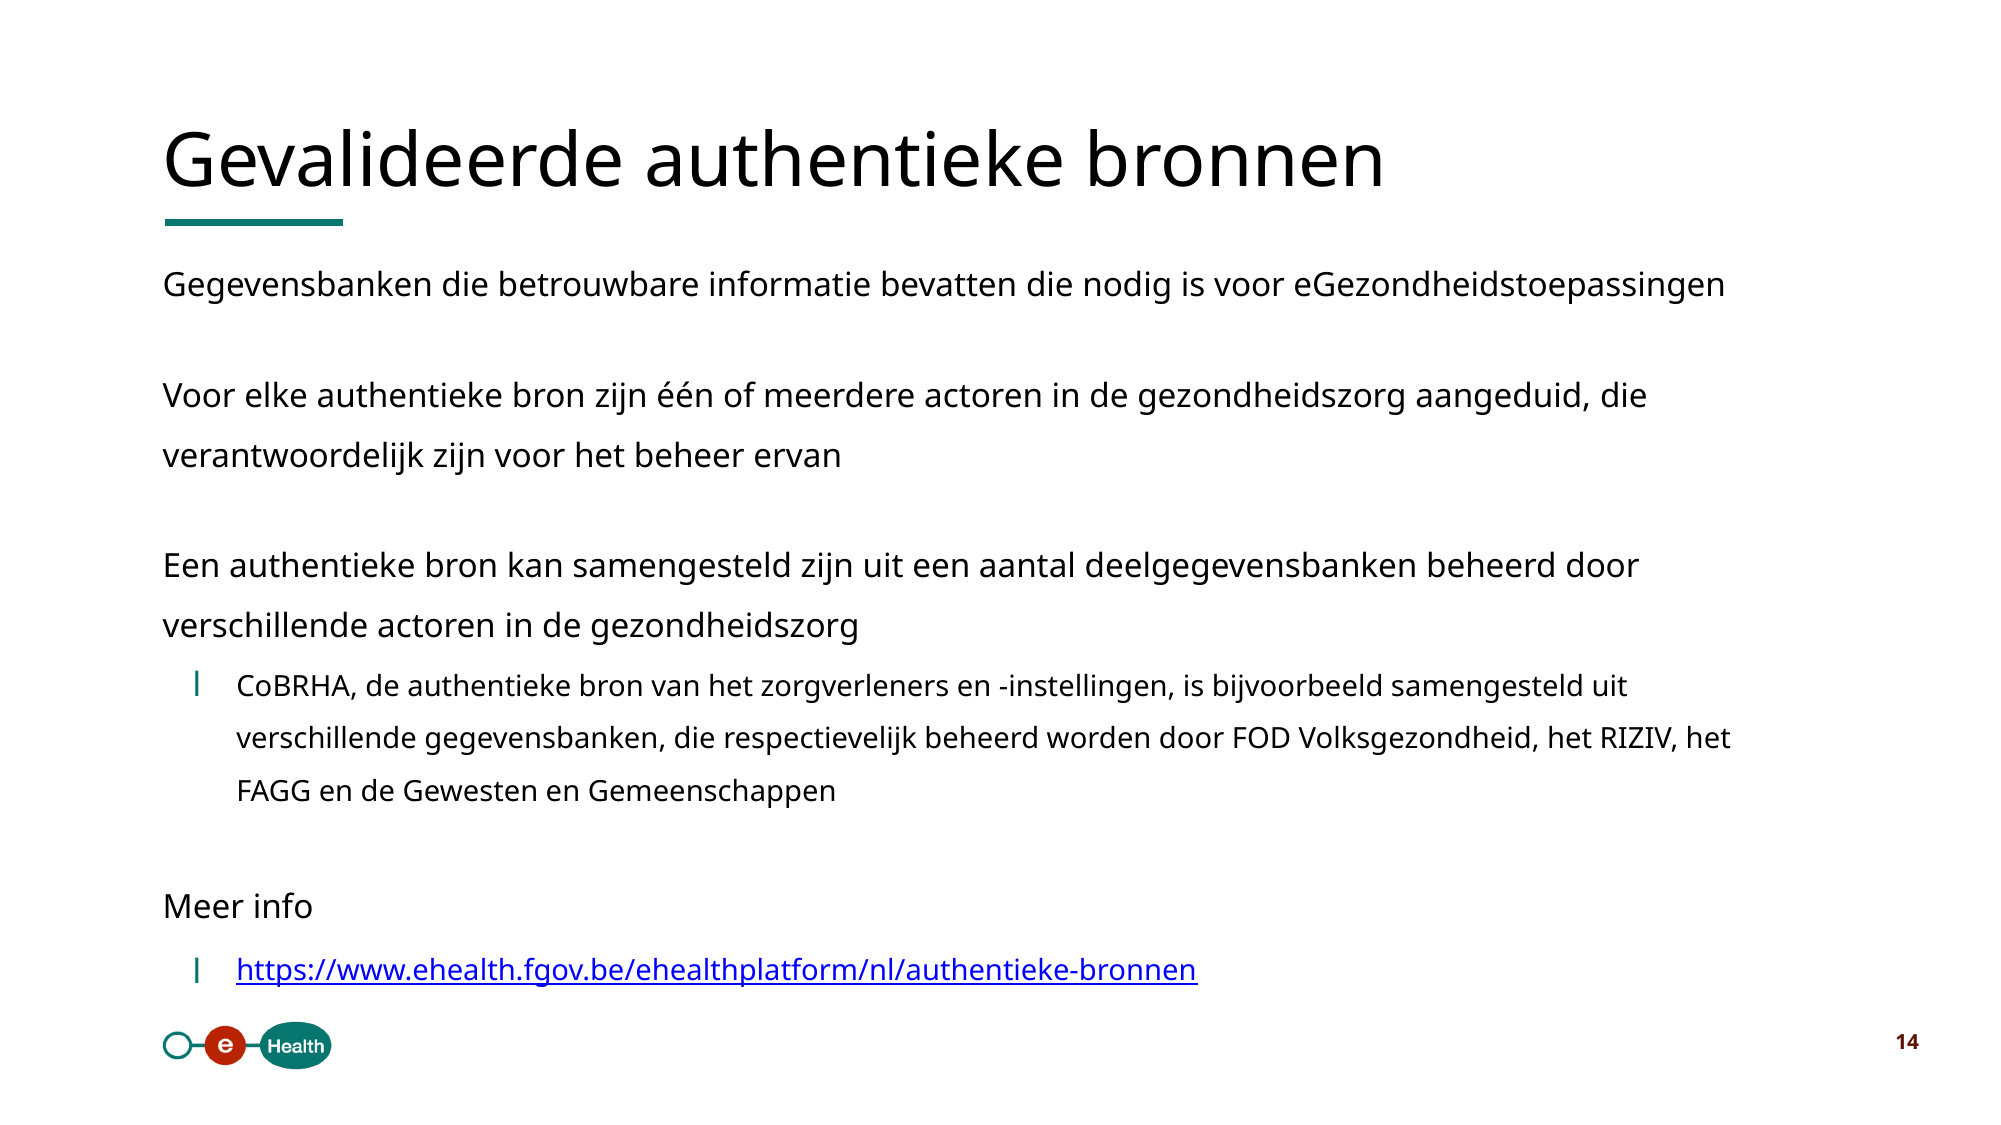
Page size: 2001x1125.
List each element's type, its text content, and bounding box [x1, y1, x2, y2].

slide_number 14 [1824, 1012, 1990, 1073]
list Gevalideerde authentieke bronnen [147, 19, 1824, 210]
list Gegevensbanken die betrouwbare informatie bevatten die nodig is voor eGezondheidstoepassingen Voor elke authentieke bron zijn één of meerdere actoren in de gezondheidszorg aangeduid, die verantwoordelijk zijn voor het beheer ervan Een authentieke bron kan samengesteld zijn uit een aantal deelgegevensbanken beheerd door verschillende actoren in de gezondheidszorg CoBRHA, de authentieke bron van het zorgverleners en -instellingen, is bijvoorbeeld samengesteld uit verschillende gegevensbanken, die respectievelijk beheerd worden door FOD Volksgezondheid, het RIZIV, het FAGG en de Gewesten en Gemeenschappen Meer info https://www.ehealth.fgov.be/ehealthplatform/nl/authentieke-bronnen [147, 236, 1824, 1013]
picture [137, 1012, 349, 1071]
